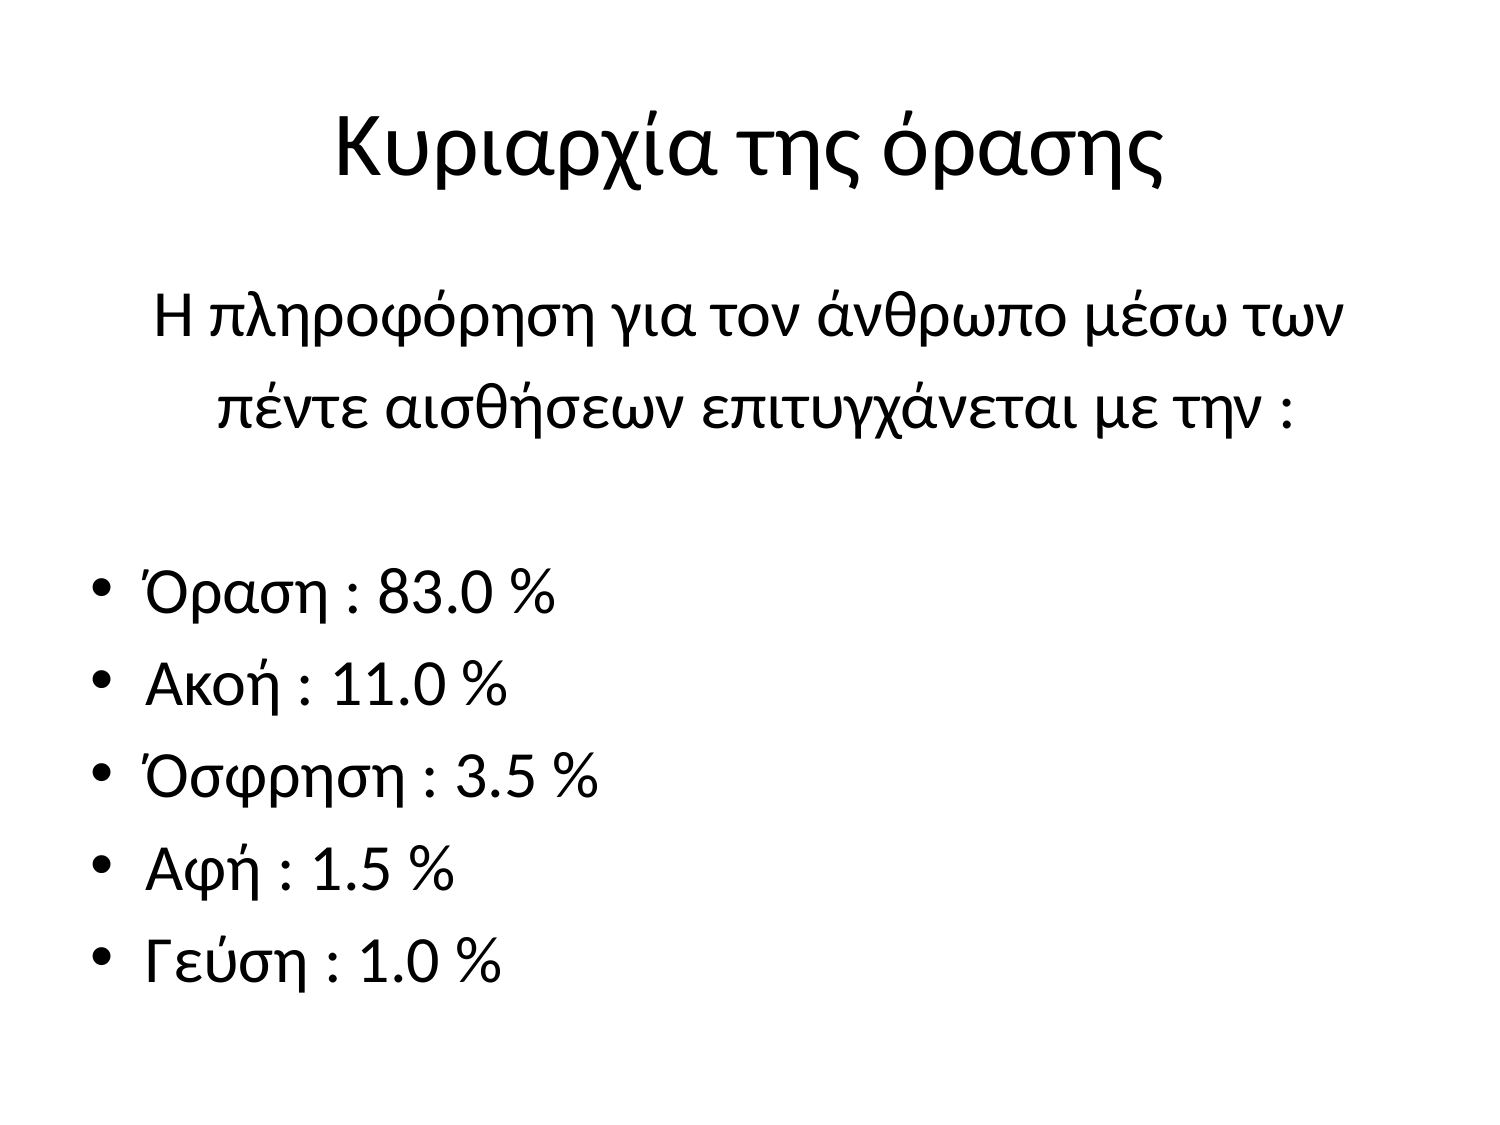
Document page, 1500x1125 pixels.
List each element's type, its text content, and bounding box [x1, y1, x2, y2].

title Κυριαρχία της όρασης [75, 45, 1425, 233]
list Η πληροφόρηση για τον άνθρωπο μέσω των πέντε αισθήσεων επιτυγχάνεται με την : Όραση : 83.0 % Ακοή : 11.0 % Όσφρηση : 3.5 % Αφή : 1.5 % Γεύση : 1.0 % [75, 262, 1425, 1005]
